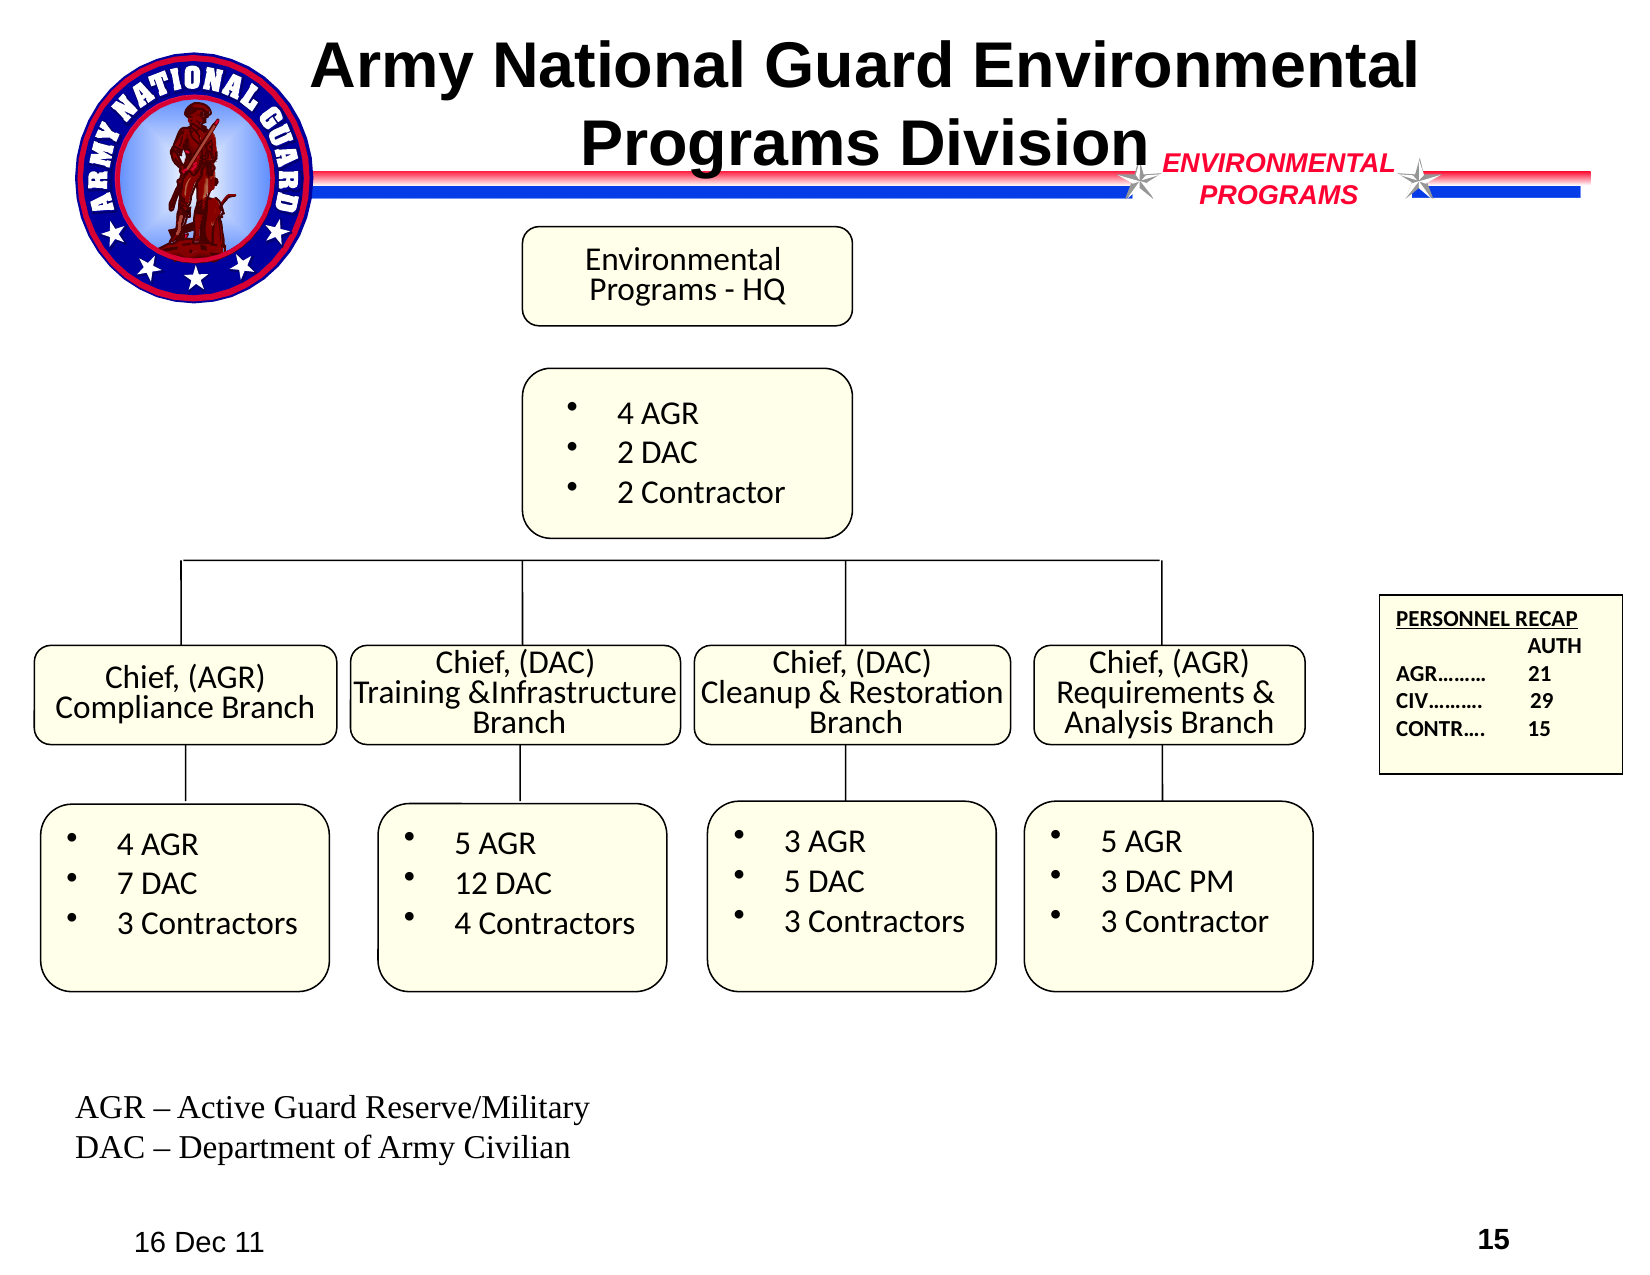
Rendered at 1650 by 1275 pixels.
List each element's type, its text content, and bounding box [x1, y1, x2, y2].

text_box PERSONNEL RECAP AUTH AGR……… 21 CIV………. 29 CONTR…. 15 [1379, 594, 1623, 774]
text_box 3 AGR 5 DAC 3 Contractors [707, 801, 997, 992]
title Army National Guard Environmental Programs Division [275, 14, 1456, 227]
text_box 5 AGR 3 DAC PM 3 Contractor [1024, 801, 1314, 992]
text_box Environmental Programs - HQ [522, 226, 853, 326]
text_box Chief, (DAC) Cleanup & Restoration Branch [694, 645, 1011, 745]
text_box [522, 368, 853, 539]
text_box 4 AGR 7 DAC 3 Contractors [40, 804, 330, 992]
slide_number 15 [1186, 1211, 1526, 1275]
text_box Chief, (AGR) Requirements & Analysis Branch [1034, 645, 1306, 745]
text_box 5 AGR 12 DAC 4 Contractors [378, 803, 667, 992]
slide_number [118, 1215, 457, 1275]
text_box AGR – Active Guard Reserve/Military DAC – Department of Army Civilian [58, 1076, 608, 1174]
text_box Chief, (DAC) Training &Infrastructure Branch [350, 645, 681, 745]
text_box 4 AGR 2 DAC 2 Contractor [549, 382, 839, 519]
text_box Chief, (AGR) Compliance Branch [34, 645, 337, 745]
